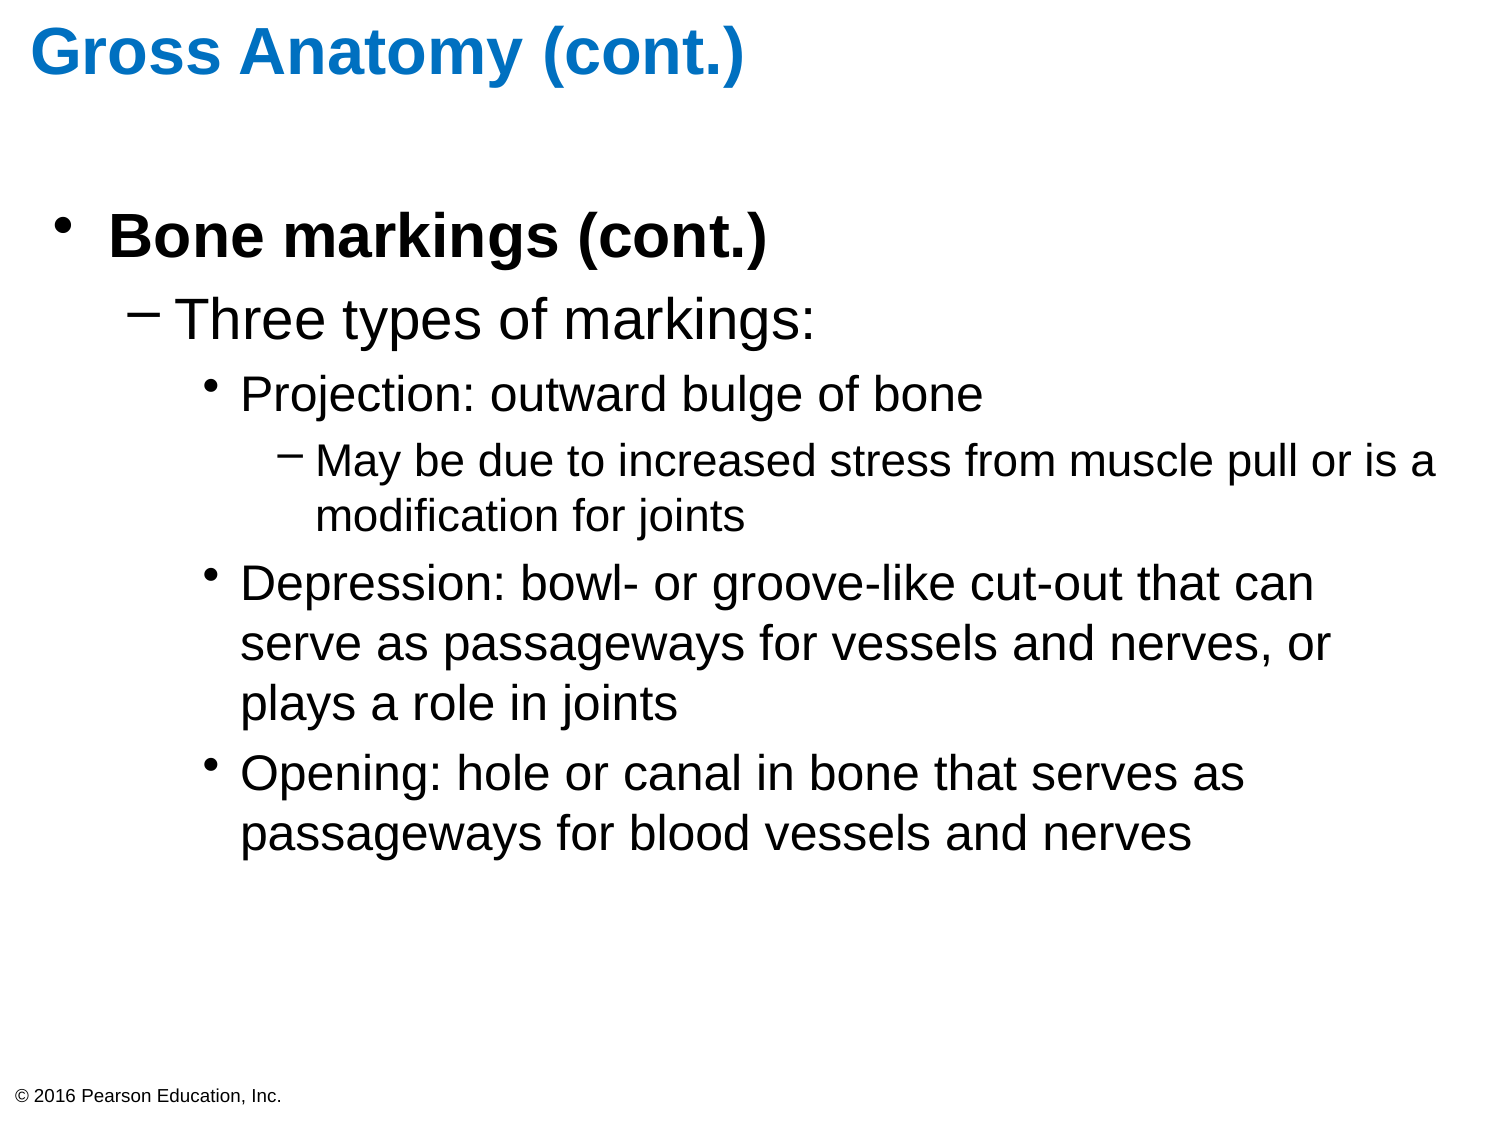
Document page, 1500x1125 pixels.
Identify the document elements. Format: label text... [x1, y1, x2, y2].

footer © 2016 Pearson Education, Inc. [0, 1065, 507, 1125]
title Gross Anatomy (cont.) [0, 0, 1500, 96]
list Bone markings (cont.) Three types of markings: Projection: outward bulge of bone May be due to increased stress from muscle pull or is a modification for joints Depression: bowl- or groove-like cut-out that can serve as passageways for vessels and nerves, or plays a role in joints Opening: hole or canal in bone that serves as passageways for blood vessels and nerves [37, 187, 1463, 1066]
